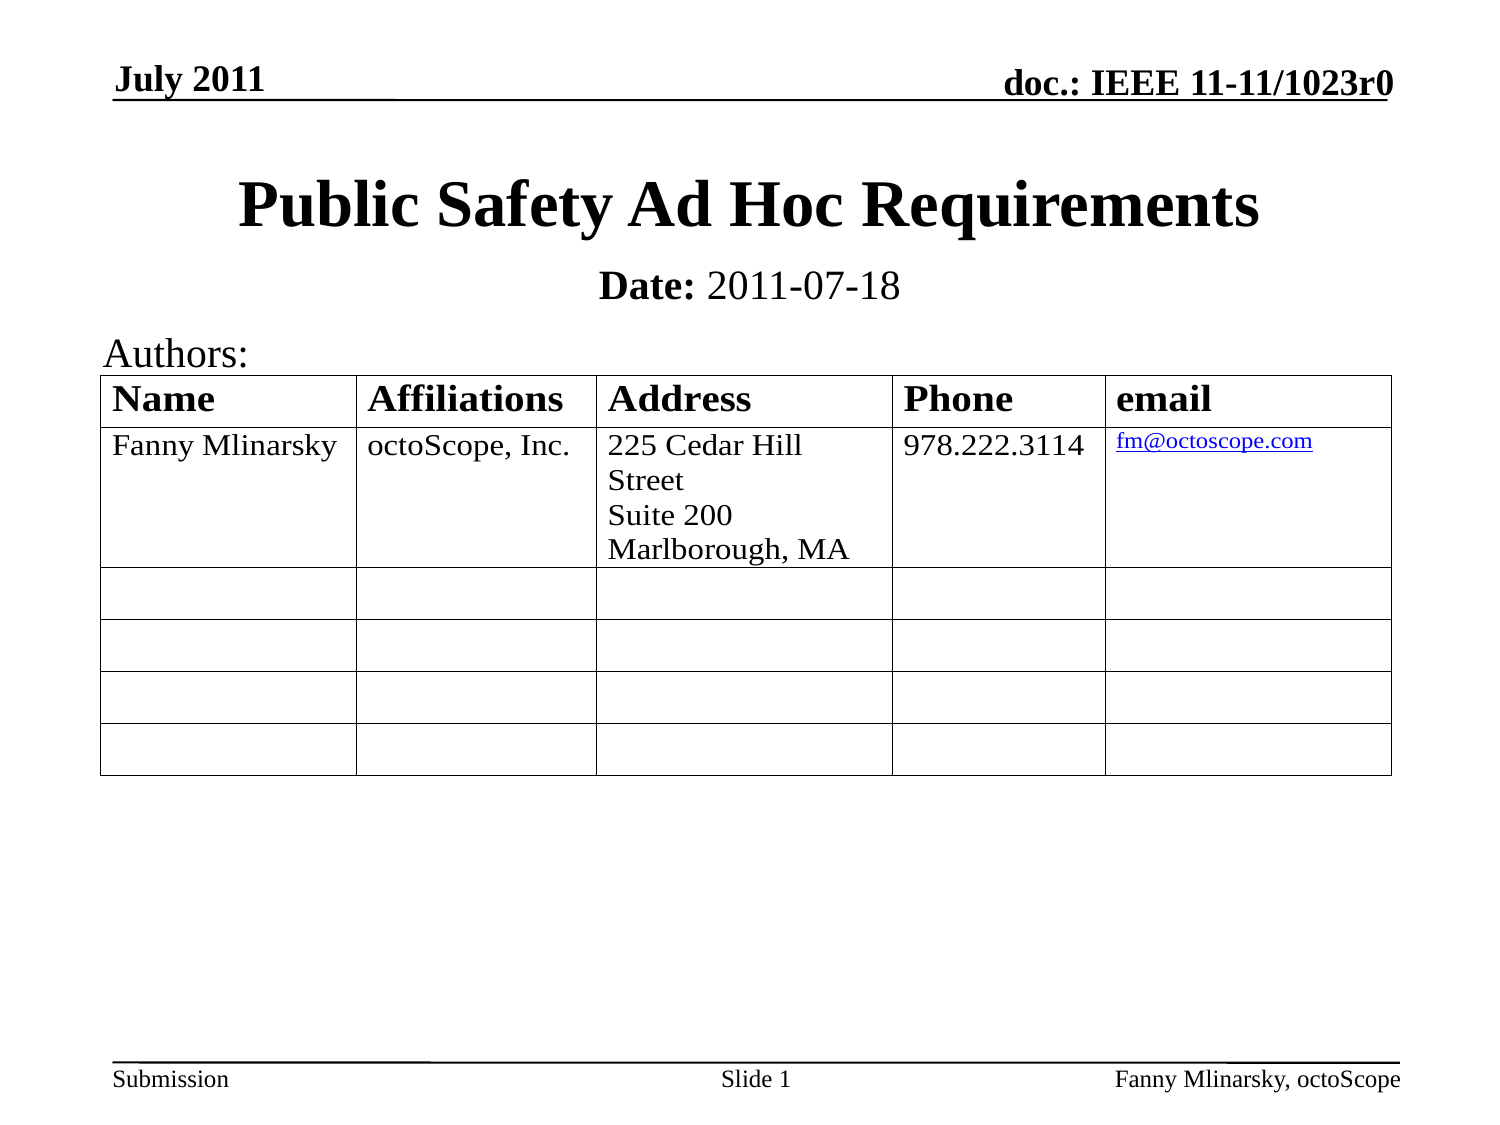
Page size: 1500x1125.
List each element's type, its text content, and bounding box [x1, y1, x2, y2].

text_box Authors: [87, 318, 325, 373]
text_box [85, 374, 1420, 820]
slide_number Slide 1 [712, 1061, 800, 1123]
title Public Safety Ad Hoc Requirements [112, 112, 1388, 249]
footer Fanny Mlinarsky, octoScope [902, 1061, 1402, 1093]
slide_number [114, 54, 493, 100]
list Date: 2011-07-18 [112, 249, 1388, 316]
